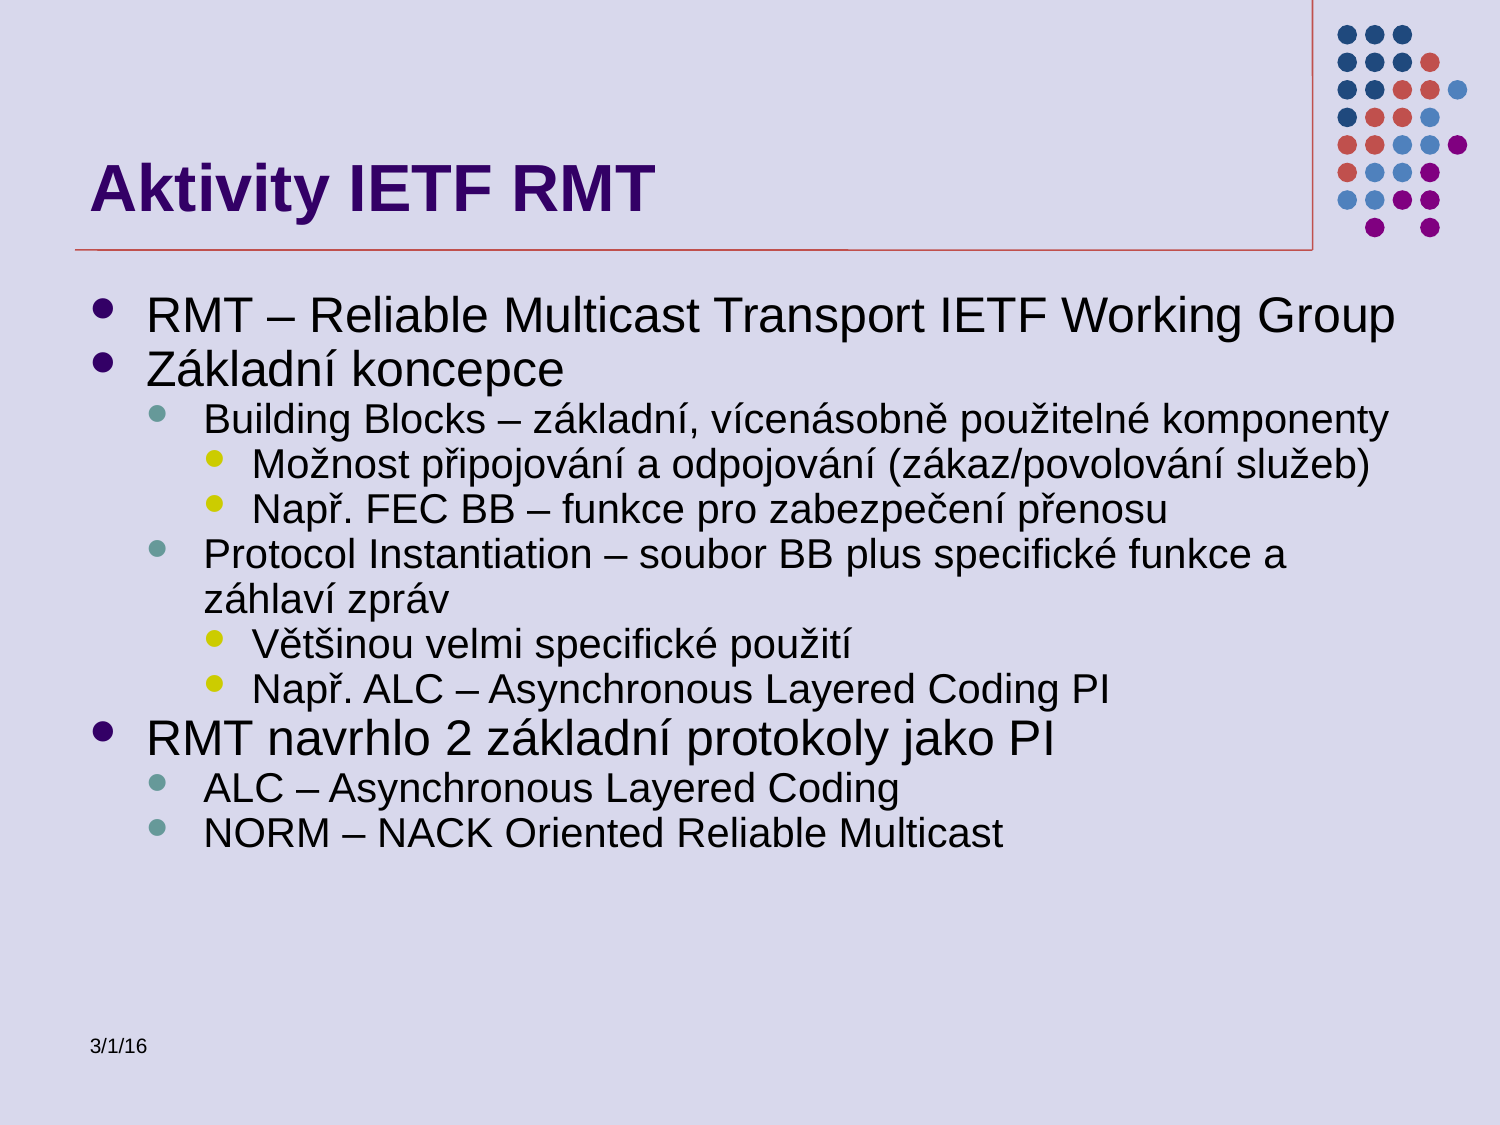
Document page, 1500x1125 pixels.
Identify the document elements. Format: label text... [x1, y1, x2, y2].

text_box Aktivity IETF RMT [74, 20, 1313, 233]
text_box 3/1/16 [74, 1025, 425, 1100]
text_box RMT – Reliable Multicast Transport IETF Working Group Základní koncepce Building Blocks – základní, vícenásobně použitelné komponenty Možnost připojování a odpojování (zákaz/povolování služeb) Např. FEC BB – funkce pro zabezpečení přenosu Protocol Instantiation – soubor BB plus specifické funkce a záhlaví zpráv Většinou velmi specifické použití Např. ALC – Asynchronous Layered Coding PI RMT navrhlo 2 základní protokoly jako PI ALC – Asynchronous Layered Coding NORM – NACK Oriented Reliable Multicast [75, 281, 1425, 1006]
